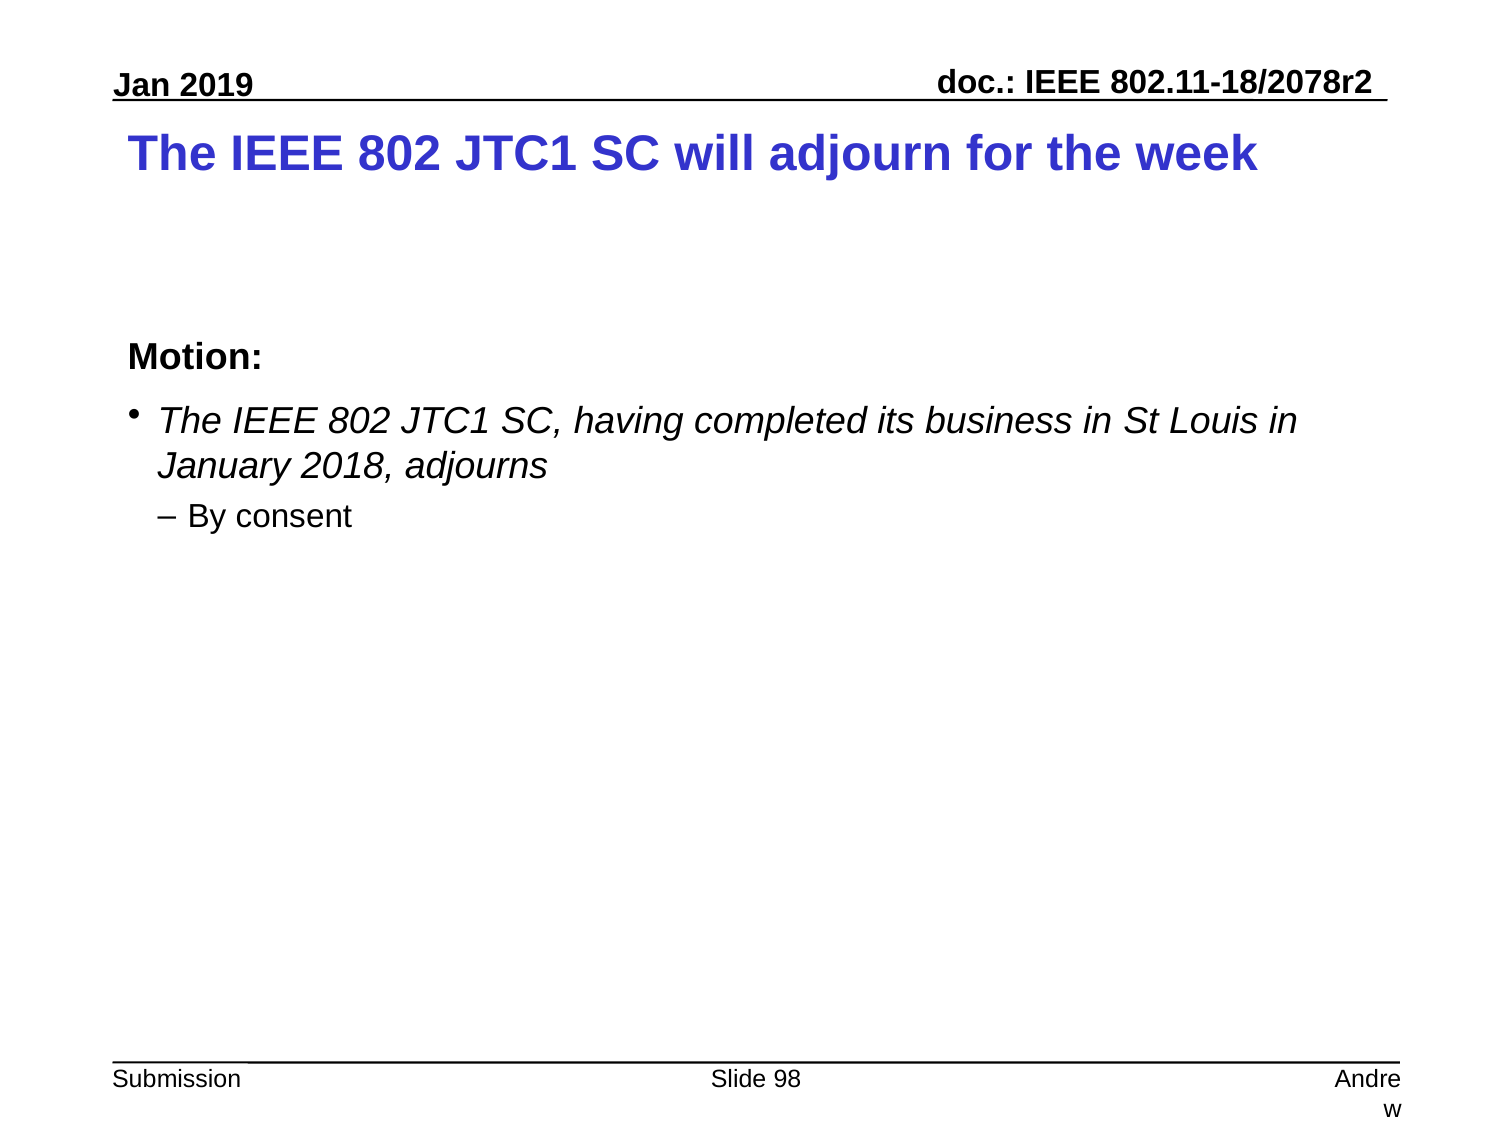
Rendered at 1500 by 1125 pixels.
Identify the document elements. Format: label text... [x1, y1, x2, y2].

slide_number Slide 98 [709, 1061, 803, 1093]
title The IEEE 802 JTC1 SC will adjourn for the week [112, 112, 1388, 288]
list Motion: The IEEE 802 JTC1 SC, having completed its business in St Louis in January 2018, adjourns By consent [112, 324, 1388, 1000]
footer Andrew Myles, Cisco [1320, 1061, 1402, 1093]
